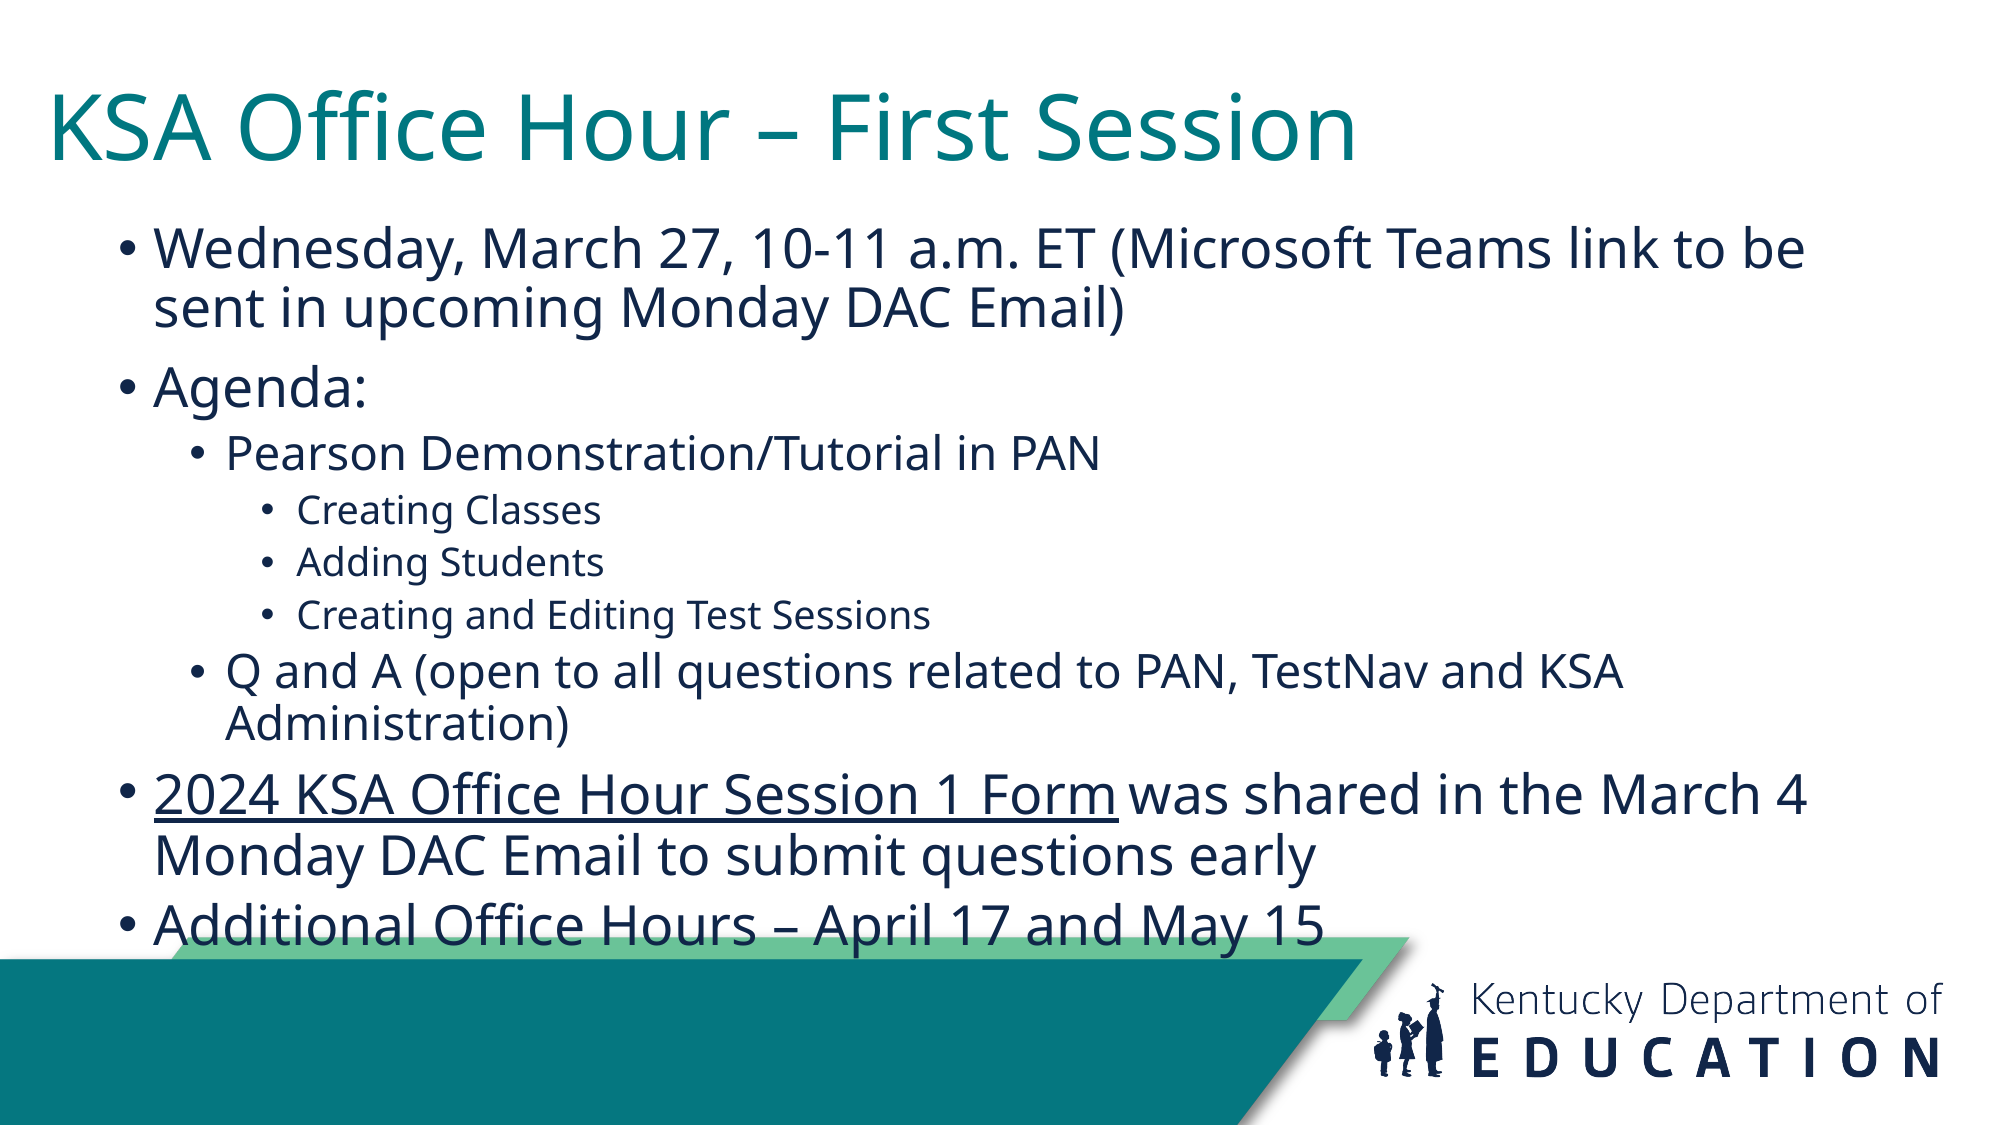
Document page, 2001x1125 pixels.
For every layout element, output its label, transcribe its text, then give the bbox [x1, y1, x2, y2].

list Wednesday, March 27, 10-11 a.m. ET (Microsoft Teams link to be sent in upcoming Monday DAC Email) Agenda: Pearson Demonstration/Tutorial in PAN Creating Classes Adding Students Creating and Editing Test Sessions Q and A (open to all questions related to PAN, TestNav and KSA Administration) 2024 KSA Office Hour Session 1 Form was shared in the March 4 Monday DAC Email to submit questions early Additional Office Hours – April 17 and May 15 [103, 212, 1947, 965]
picture [0, 0, 2001, 1125]
title KSA Office Hour – First Session [31, 22, 1757, 240]
